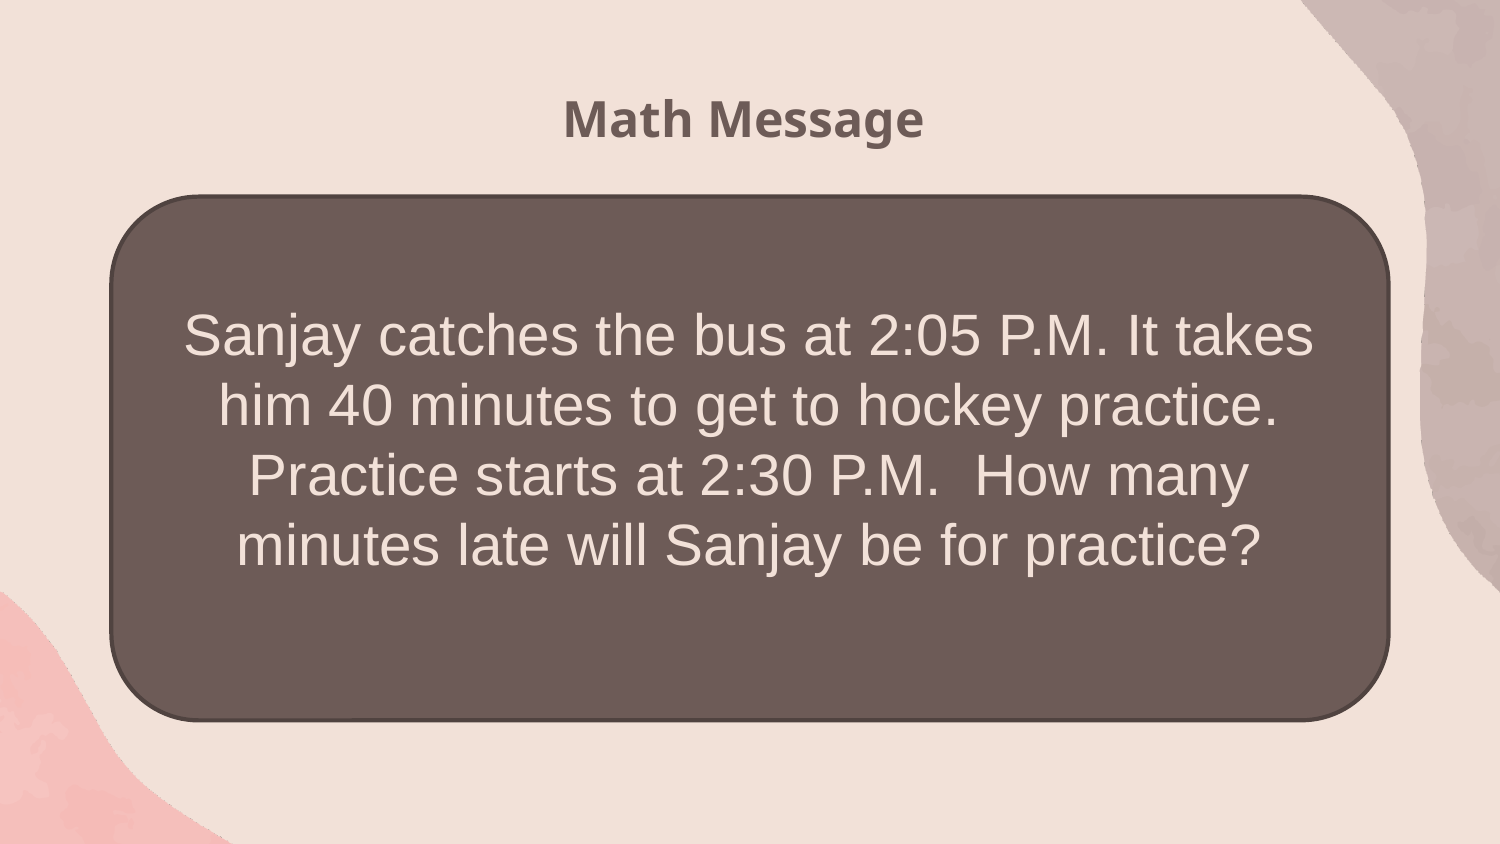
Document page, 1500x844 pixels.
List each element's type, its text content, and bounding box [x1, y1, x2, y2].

text_box Sanjay catches the bus at 2:05 P.M. It takes him 40 minutes to get to hockey practice. Practice starts at 2:30 P.M. How many minutes late will Sanjay be for practice? [109, 194, 1391, 723]
title Math Message [118, 72, 1382, 167]
picture [0, 0, 1500, 844]
